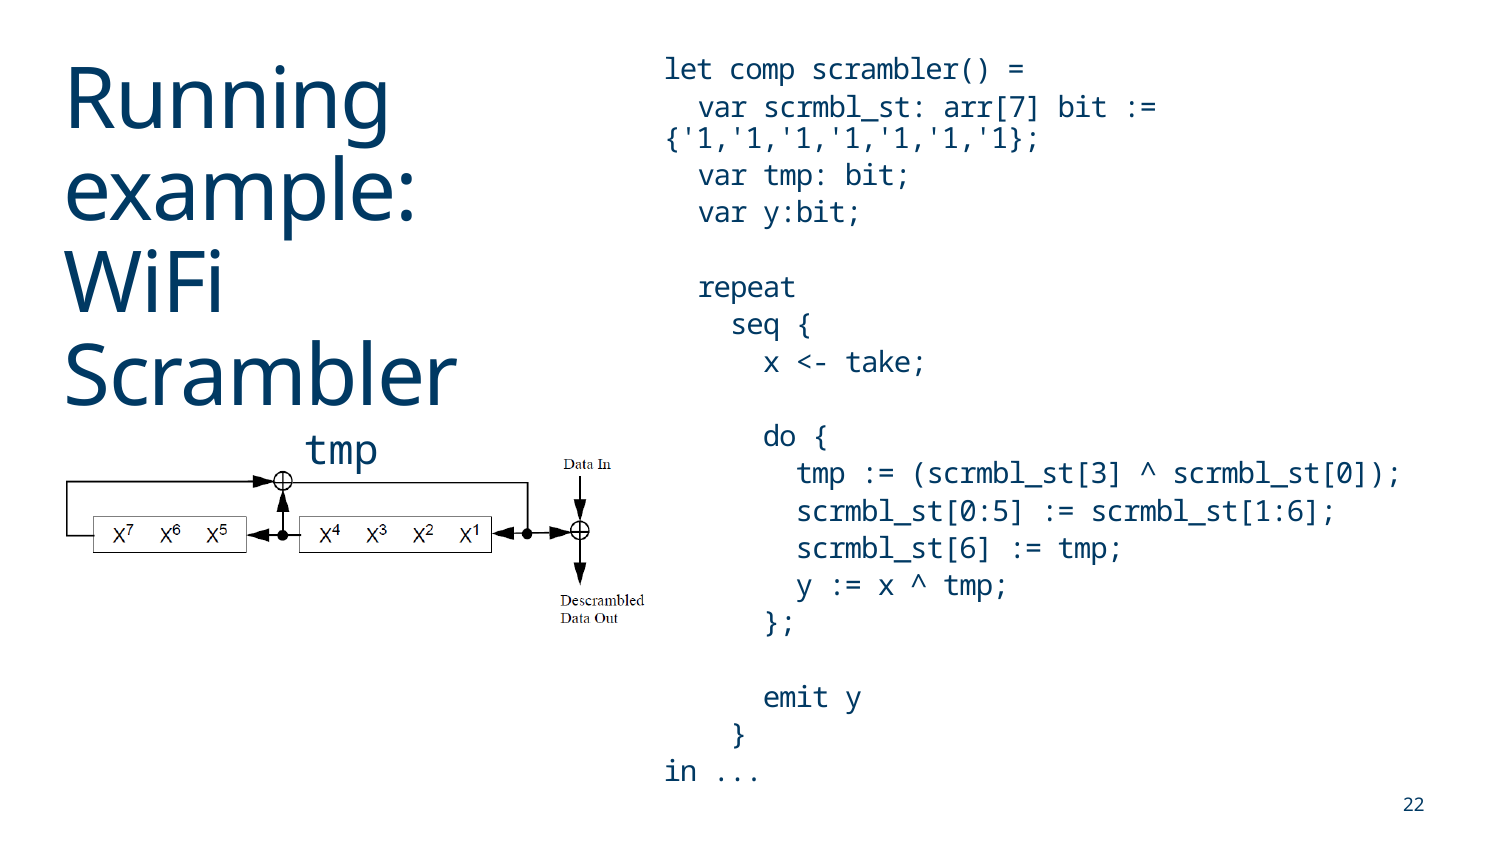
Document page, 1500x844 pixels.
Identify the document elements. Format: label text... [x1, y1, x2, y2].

picture [45, 422, 664, 633]
slide_number 22 [1173, 788, 1436, 822]
list let comp scrambler() = var scrmbl_st: arr[7] bit := {'1,'1,'1,'1,'1,'1,'1}; var tmp: bit; var y:bit; repeat seq { x <- take; do { tmp := (scrmbl_st[3] ^ scrmbl_st[0]); scrmbl_st[0:5] := scrmbl_st[1:6]; scrmbl_st[6] := tmp; y := x ^ tmp; }; emit y } in ... [663, 54, 1479, 844]
title Running example: WiFi Scrambler [63, 54, 604, 422]
